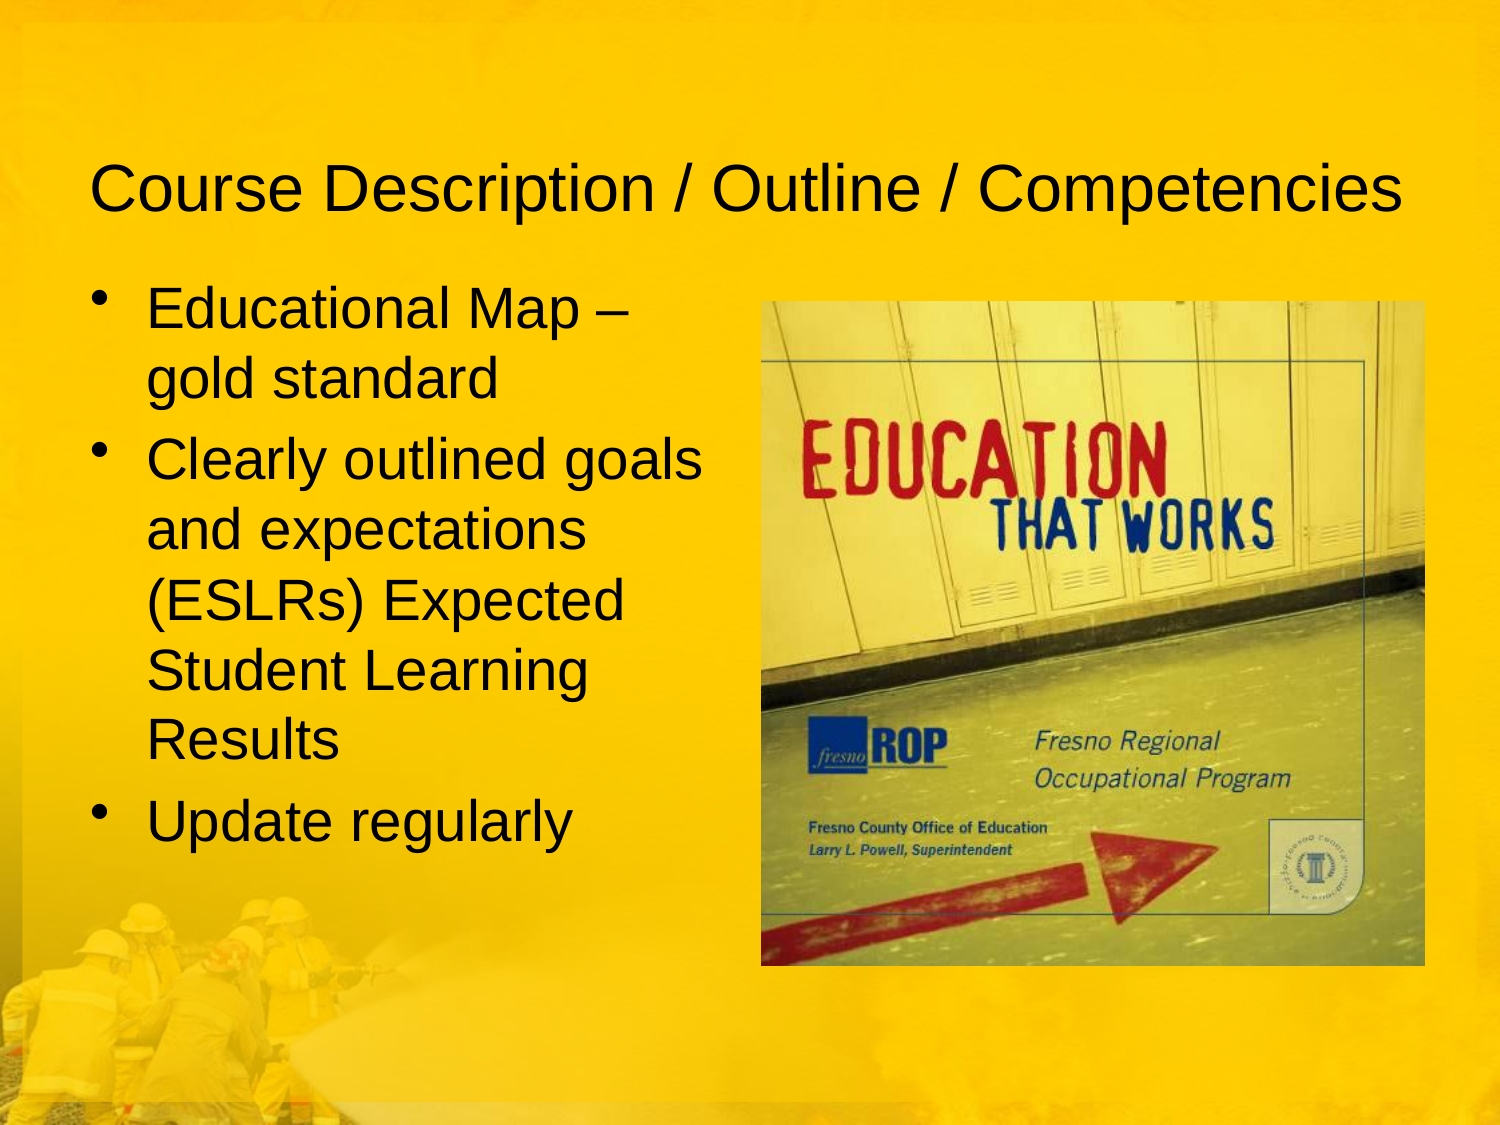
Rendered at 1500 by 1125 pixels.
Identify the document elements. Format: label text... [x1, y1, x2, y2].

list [761, 301, 1425, 966]
picture [0, 0, 1500, 1125]
title Course Description / Outline / Competencies [74, 44, 1425, 233]
list Educational Map – gold standard Clearly outlined goals and expectations (ESLRs) Expected Student Learning Results Update regularly [74, 262, 738, 1006]
